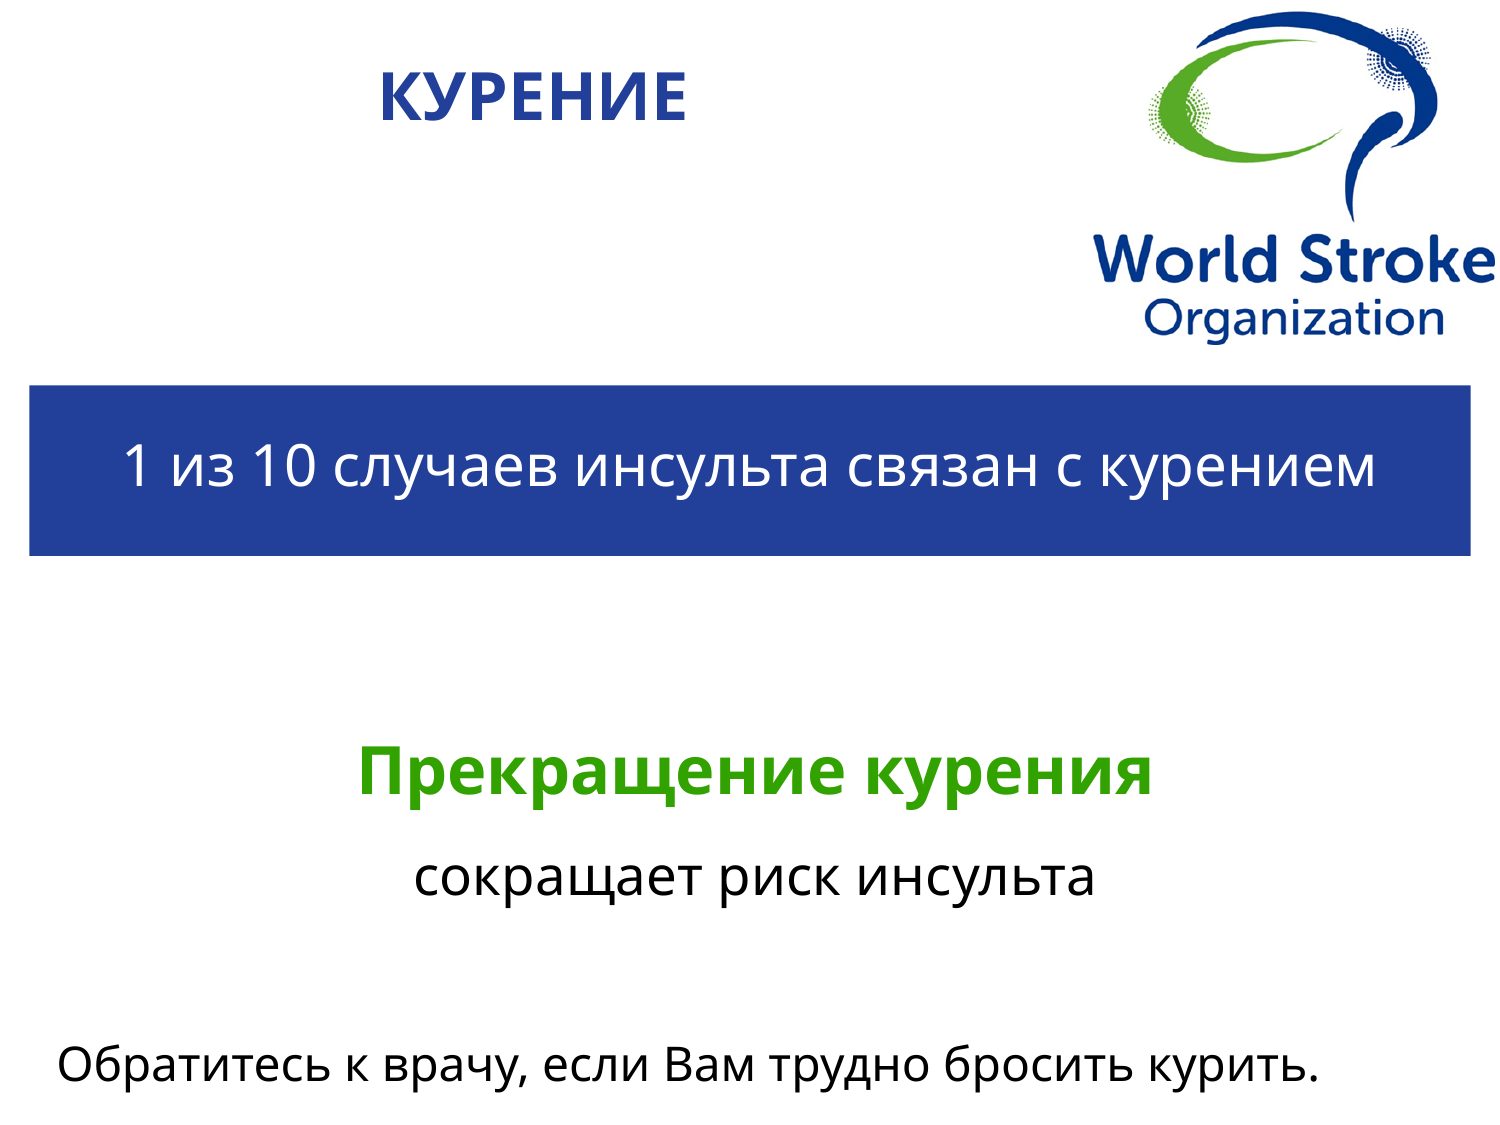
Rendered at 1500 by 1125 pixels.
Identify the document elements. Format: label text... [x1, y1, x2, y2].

list 1 из 10 случаев инсульта связан с курением [29, 385, 1471, 556]
picture [1092, 0, 1496, 345]
list Прекращение курения сокращает риск инсульта Обратитесь к врачу, если Вам трудно бросить курить. [41, 680, 1471, 1106]
title КУРЕНИЕ [0, 0, 1090, 188]
